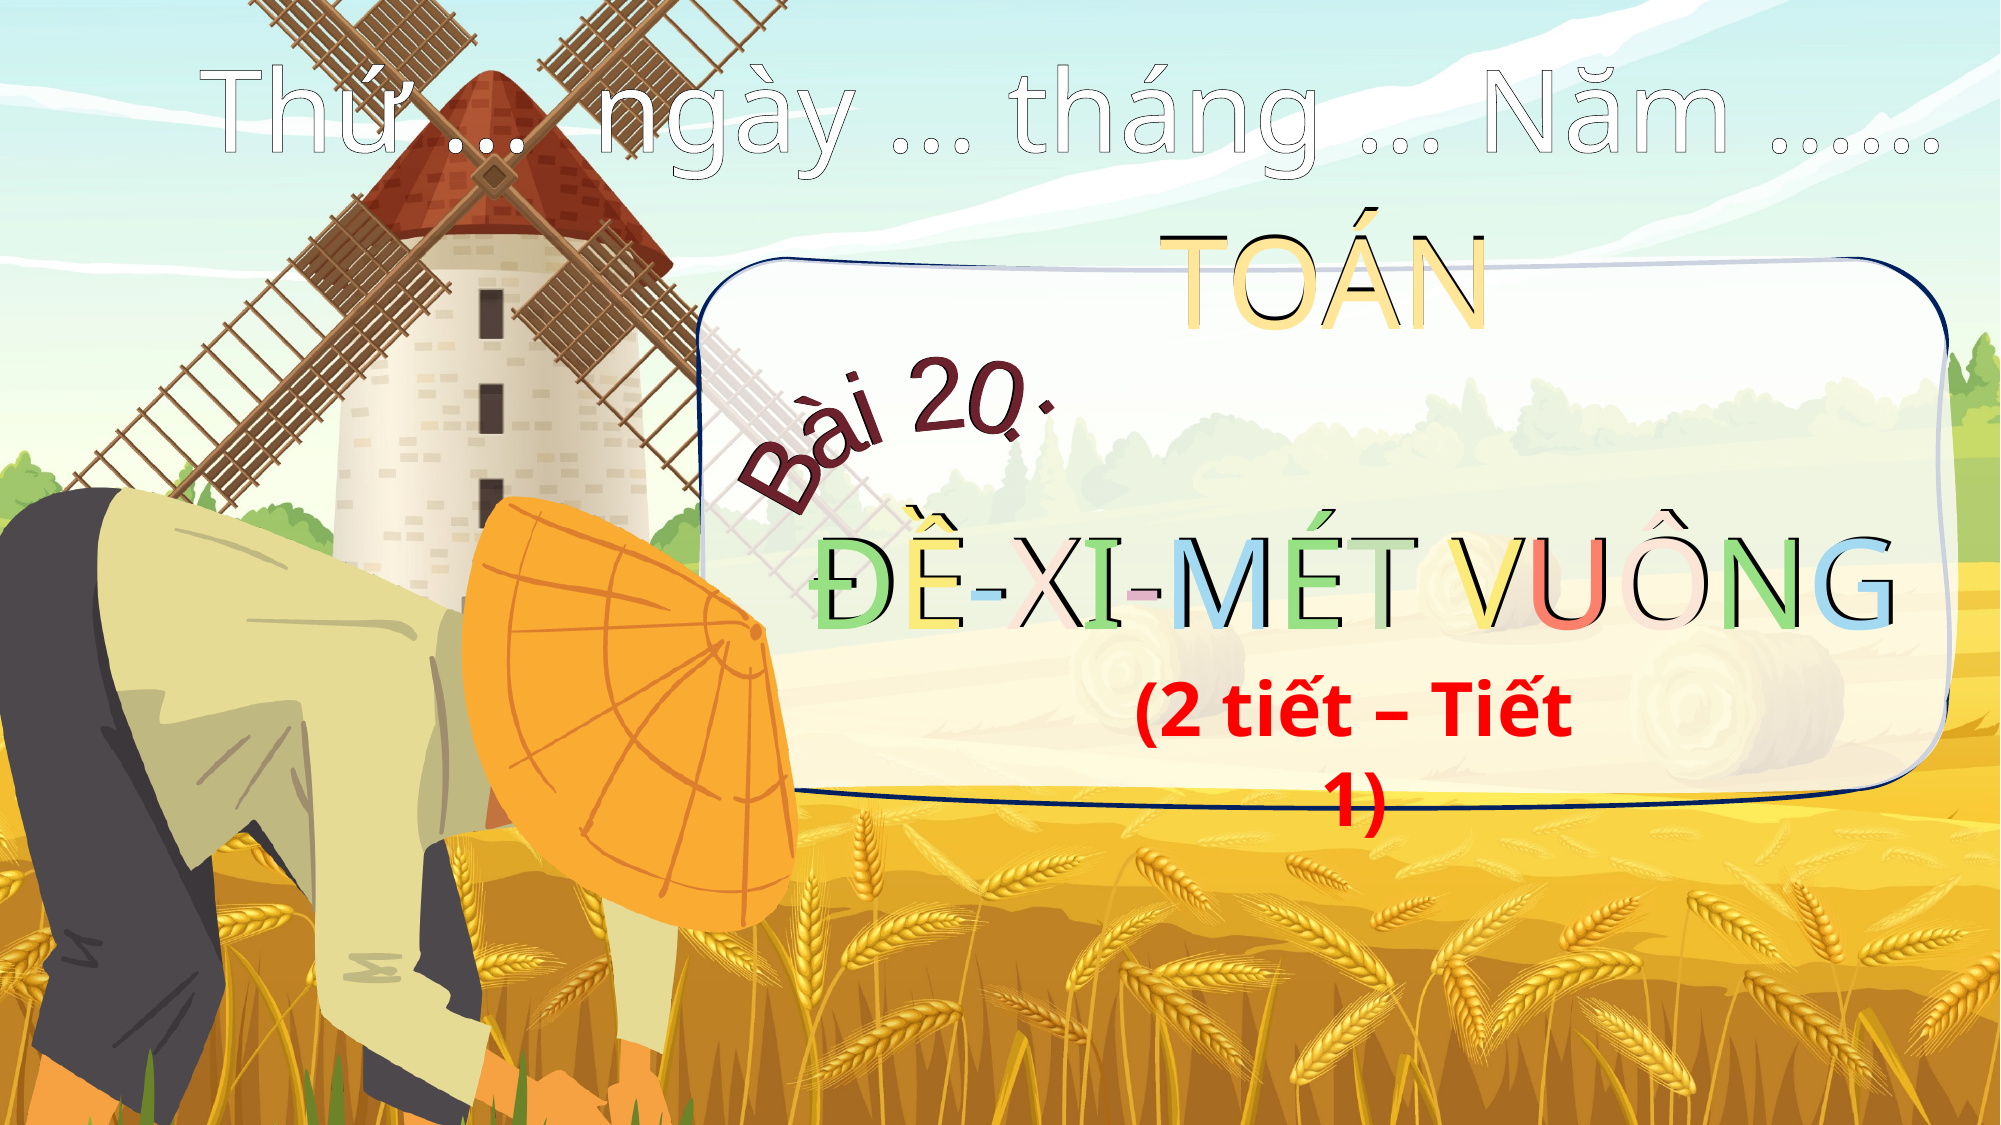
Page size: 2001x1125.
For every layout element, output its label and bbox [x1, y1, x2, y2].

picture [0, 0, 2000, 1125]
text_box [1004, 193, 1652, 364]
text_box [859, 450, 2000, 663]
text_box [762, 397, 1051, 536]
